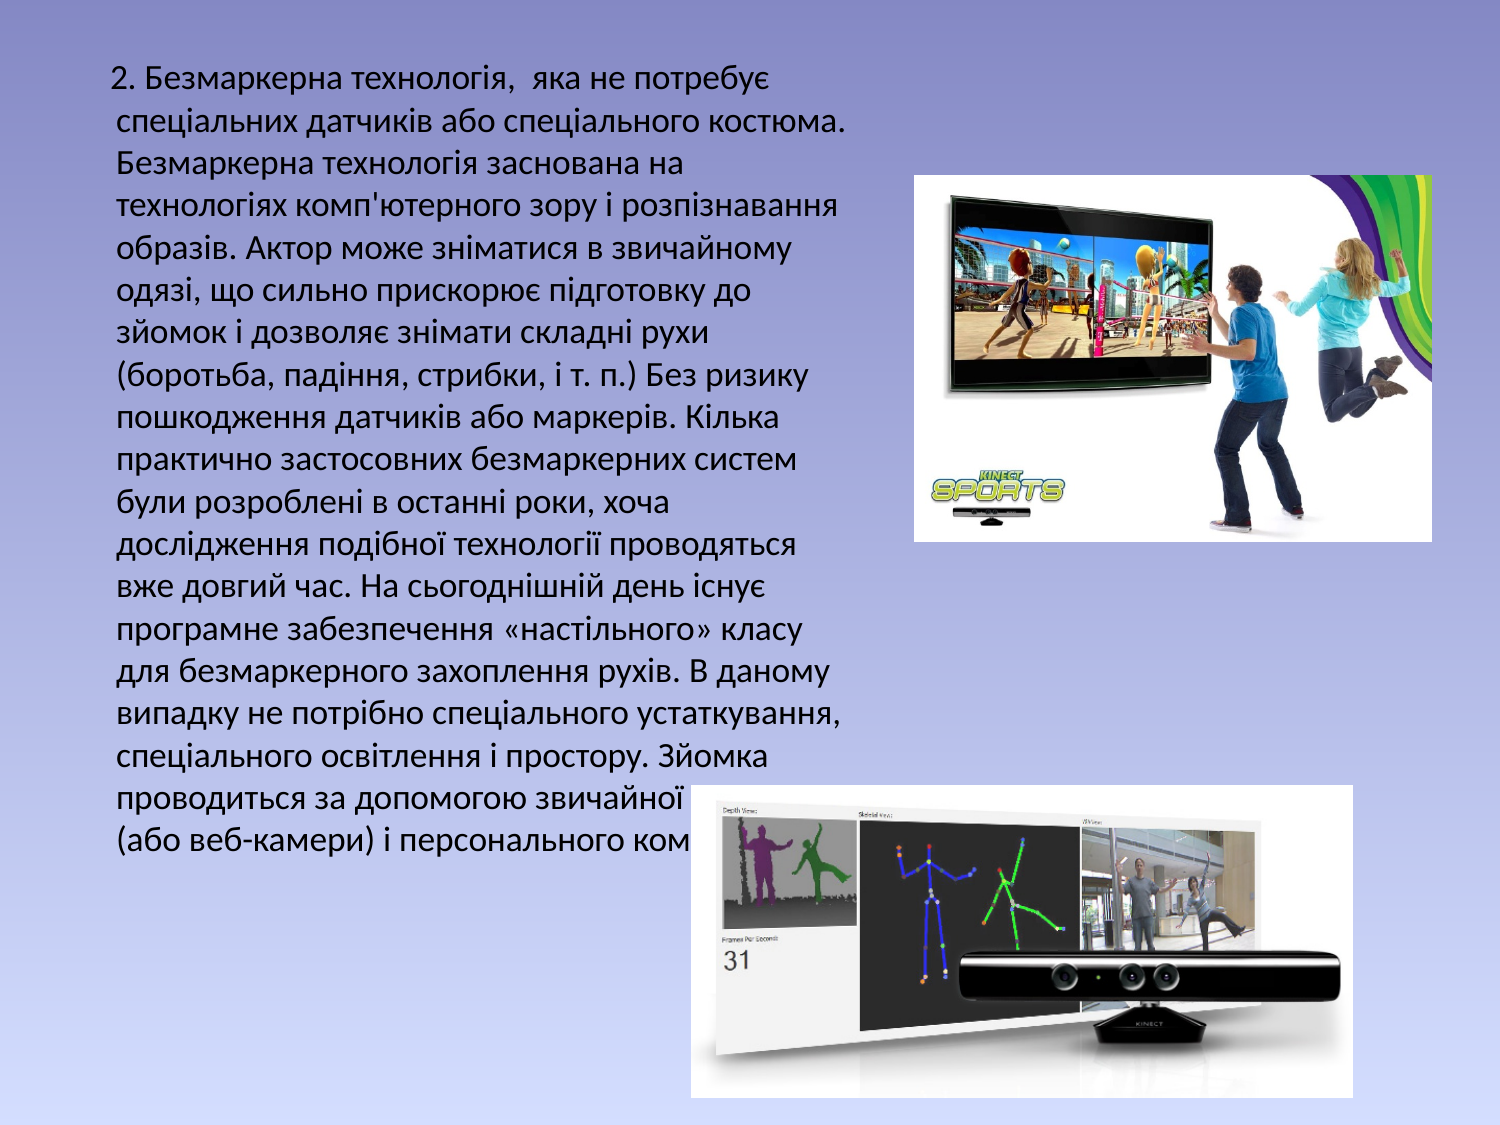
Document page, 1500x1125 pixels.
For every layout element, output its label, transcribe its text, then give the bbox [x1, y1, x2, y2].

list 2. Безмаркерна технологія, яка не потребує спеціальних датчиків або спеціального костюма. Безмаркерна технологія заснована на технологіях комп'ютерного зору і розпізнавання образів. Актор може зніматися в звичайному одязі, що сильно прискорює підготовку до зйомок і дозволяє знімати складні рухи (боротьба, падіння, стрибки, і т. п.) Без ризику пошкодження датчиків або маркерів. Кілька практично застосовних безмаркерних систем були розроблені в останні роки, хоча дослідження подібної технології проводяться вже довгий час. На сьогоднішній день існує програмне забезпечення «настільного» класу для безмаркерного захоплення рухів. В даному випадку не потрібно спеціального устаткування, спеціального освітлення і простору. Зйомка проводиться за допомогою звичайної камери (або веб-камери) і персонального комп'ютера. [46, 46, 875, 947]
picture [913, 175, 1433, 543]
picture [691, 784, 1354, 1098]
